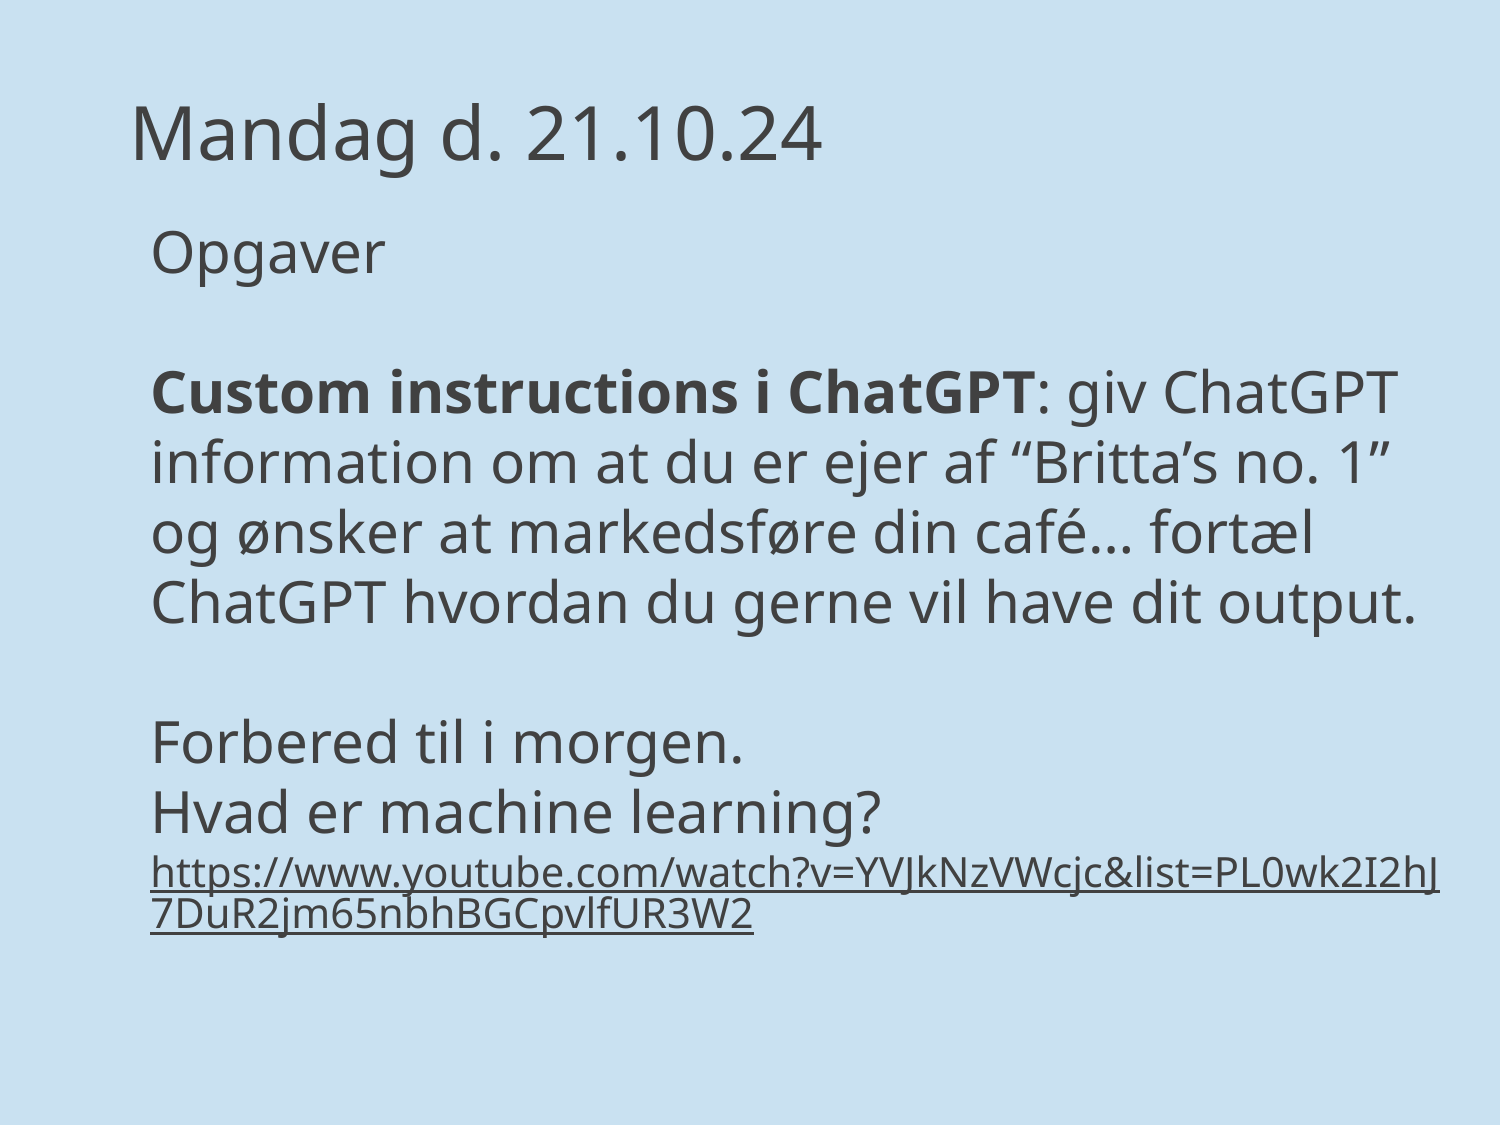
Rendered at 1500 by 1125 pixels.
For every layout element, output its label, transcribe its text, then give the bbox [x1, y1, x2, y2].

text_box Opgaver Custom instructions i ChatGPT: giv ChatGPT information om at du er ejer af “Britta’s no. 1” og ønsker at markedsføre din café… fortæl ChatGPT hvordan du gerne vil have dit output. Forbered til i morgen. Hvad er machine learning? https://www.youtube.com/watch?v=YVJkNzVWcjc&list=PL0wk2I2hJ7DuR2jm65nbhBGCpvlfUR3W2 [135, 208, 1471, 1100]
text_box Mandag d. 21.10.24 [114, 78, 839, 183]
